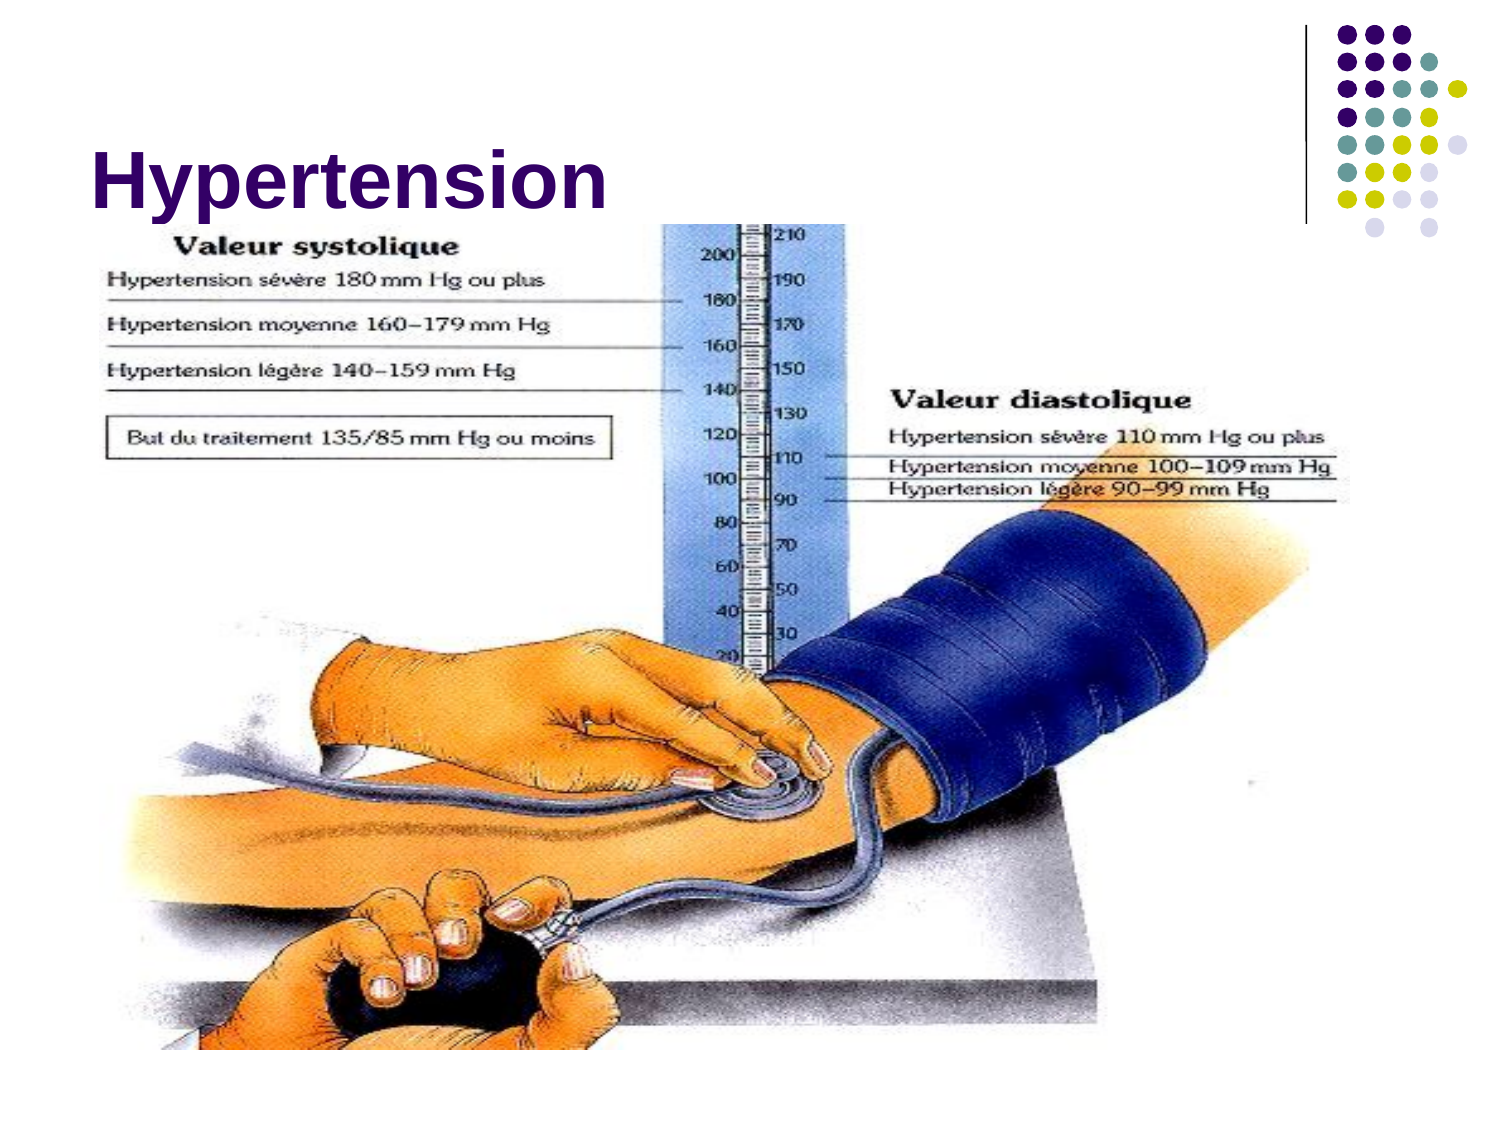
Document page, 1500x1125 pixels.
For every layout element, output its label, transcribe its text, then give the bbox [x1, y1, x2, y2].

title Hypertension [75, 20, 1313, 233]
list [99, 224, 1351, 1051]
